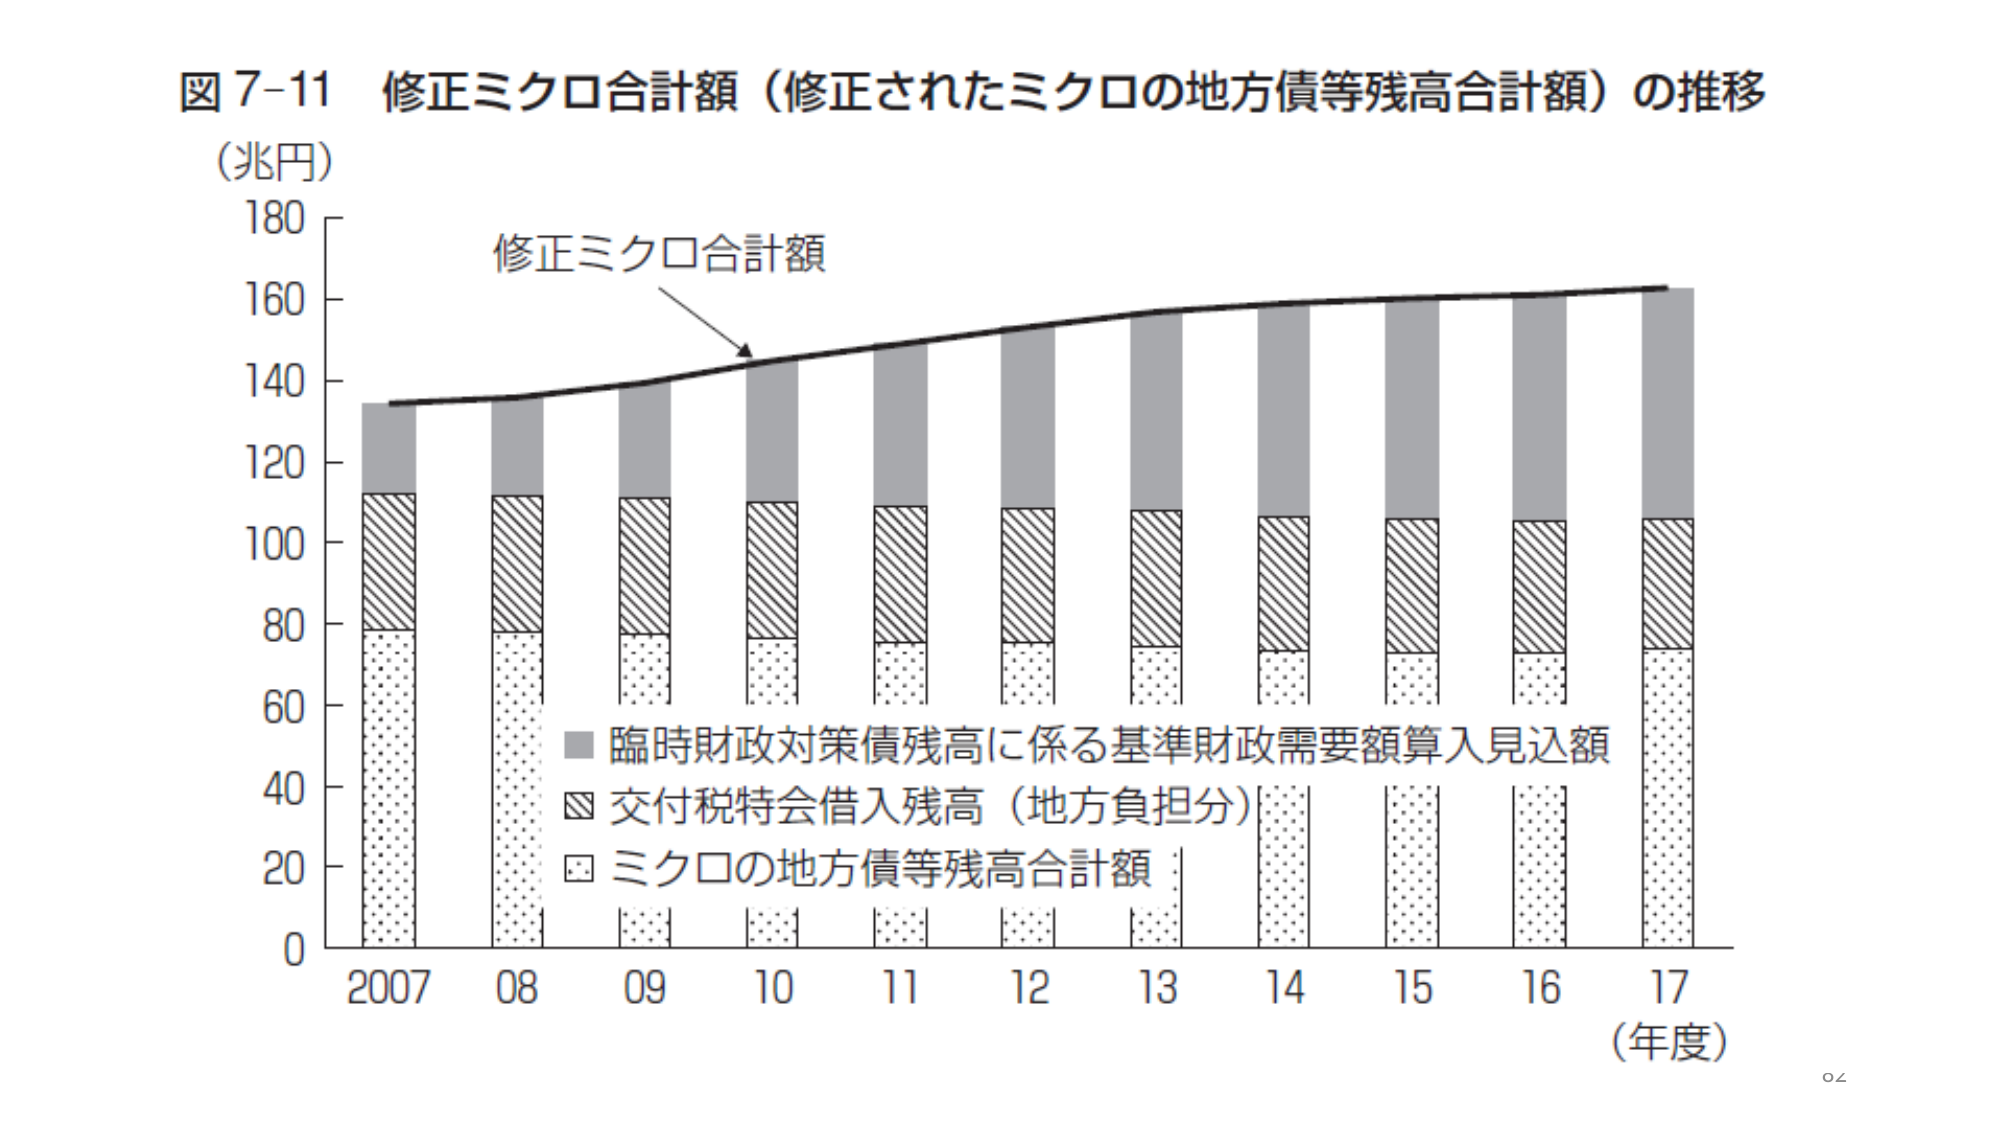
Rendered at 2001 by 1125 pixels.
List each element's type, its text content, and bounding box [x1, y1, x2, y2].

slide_number 82 [1412, 1073, 1863, 1103]
picture [139, 4, 1914, 1073]
